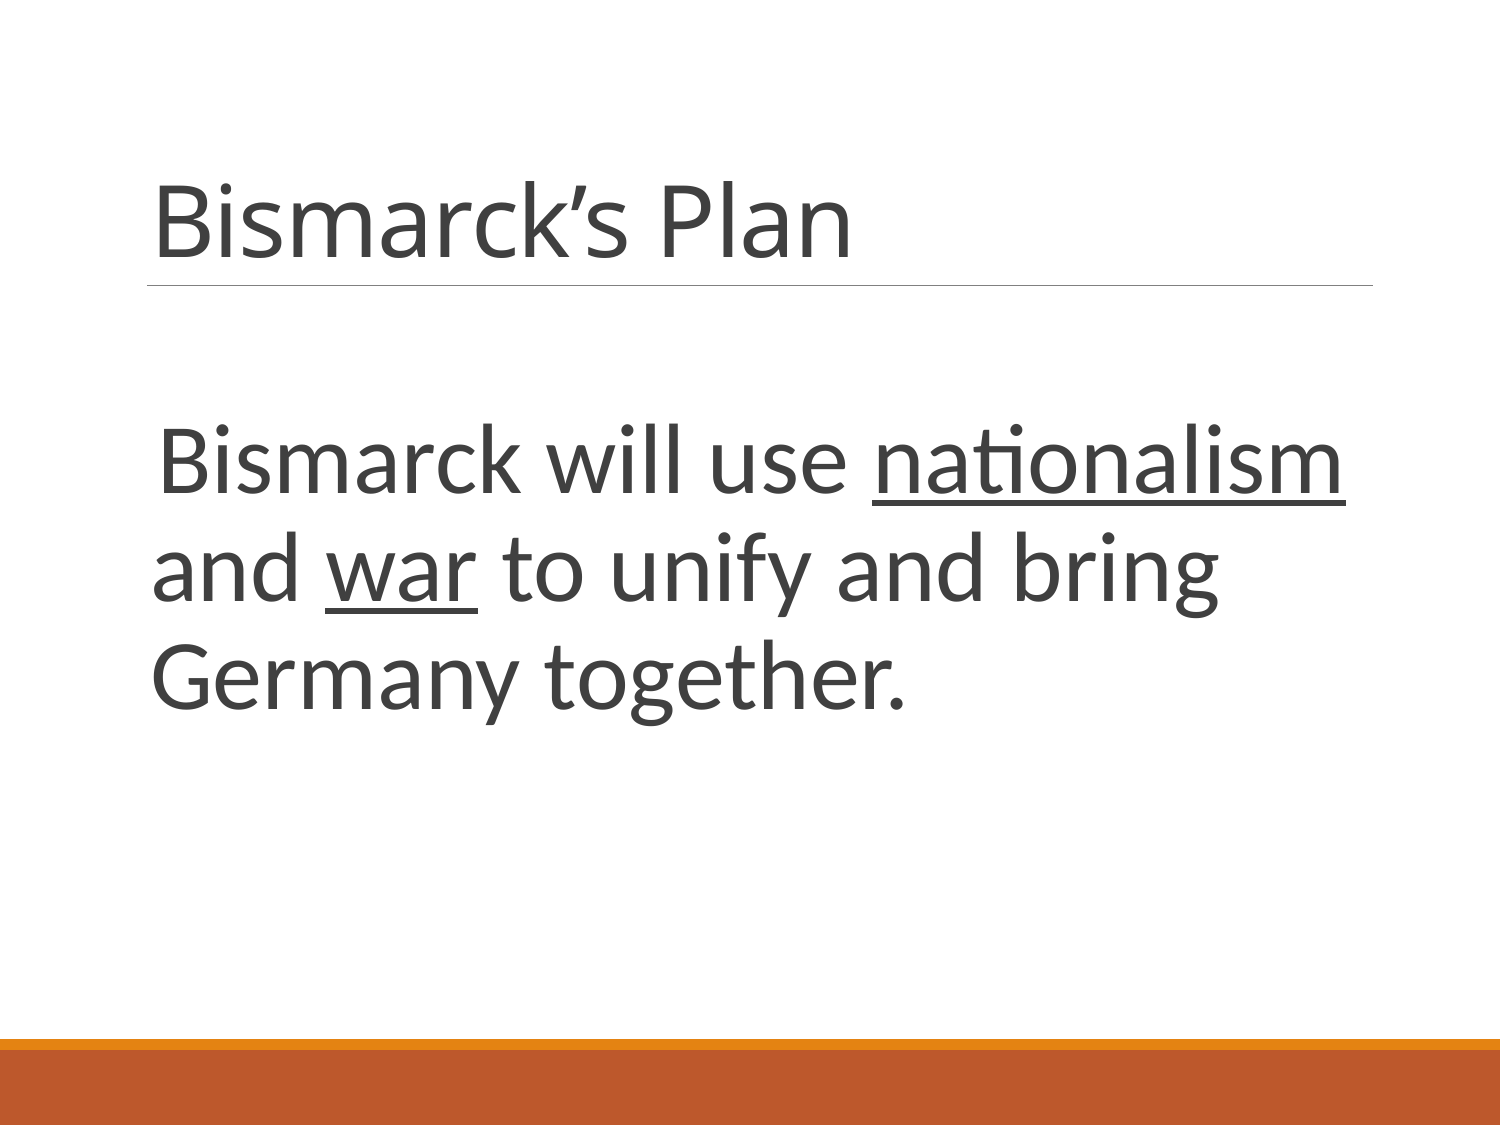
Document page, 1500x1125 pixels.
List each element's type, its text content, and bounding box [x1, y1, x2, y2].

title Bismarck’s Plan [135, 47, 1373, 285]
list Bismarck will use nationalism and war to unify and bring Germany together. [135, 399, 1373, 963]
